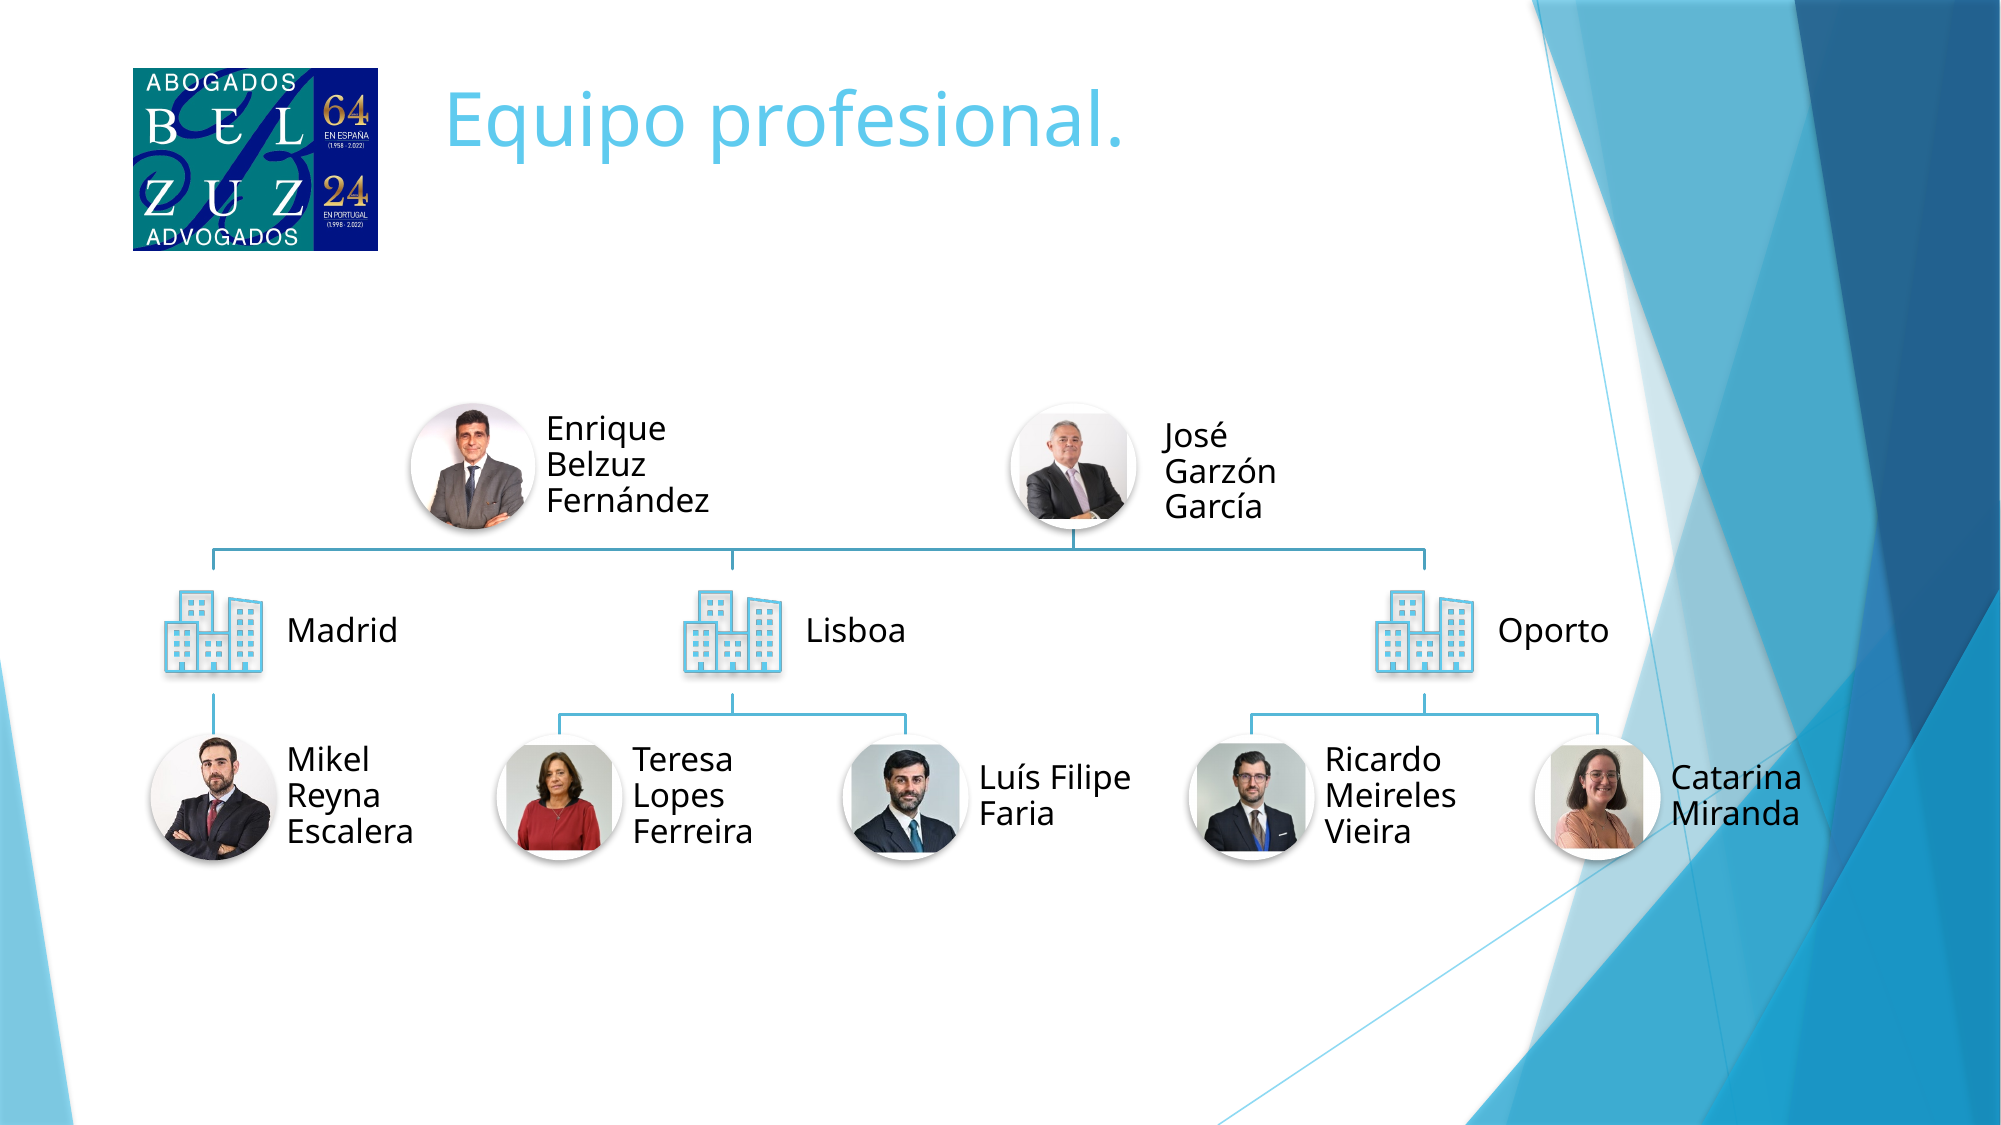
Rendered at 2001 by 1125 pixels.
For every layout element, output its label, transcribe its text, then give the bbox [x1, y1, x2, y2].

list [149, 172, 1851, 1092]
title Equipo profesional. [428, 64, 1839, 171]
picture [132, 68, 379, 251]
